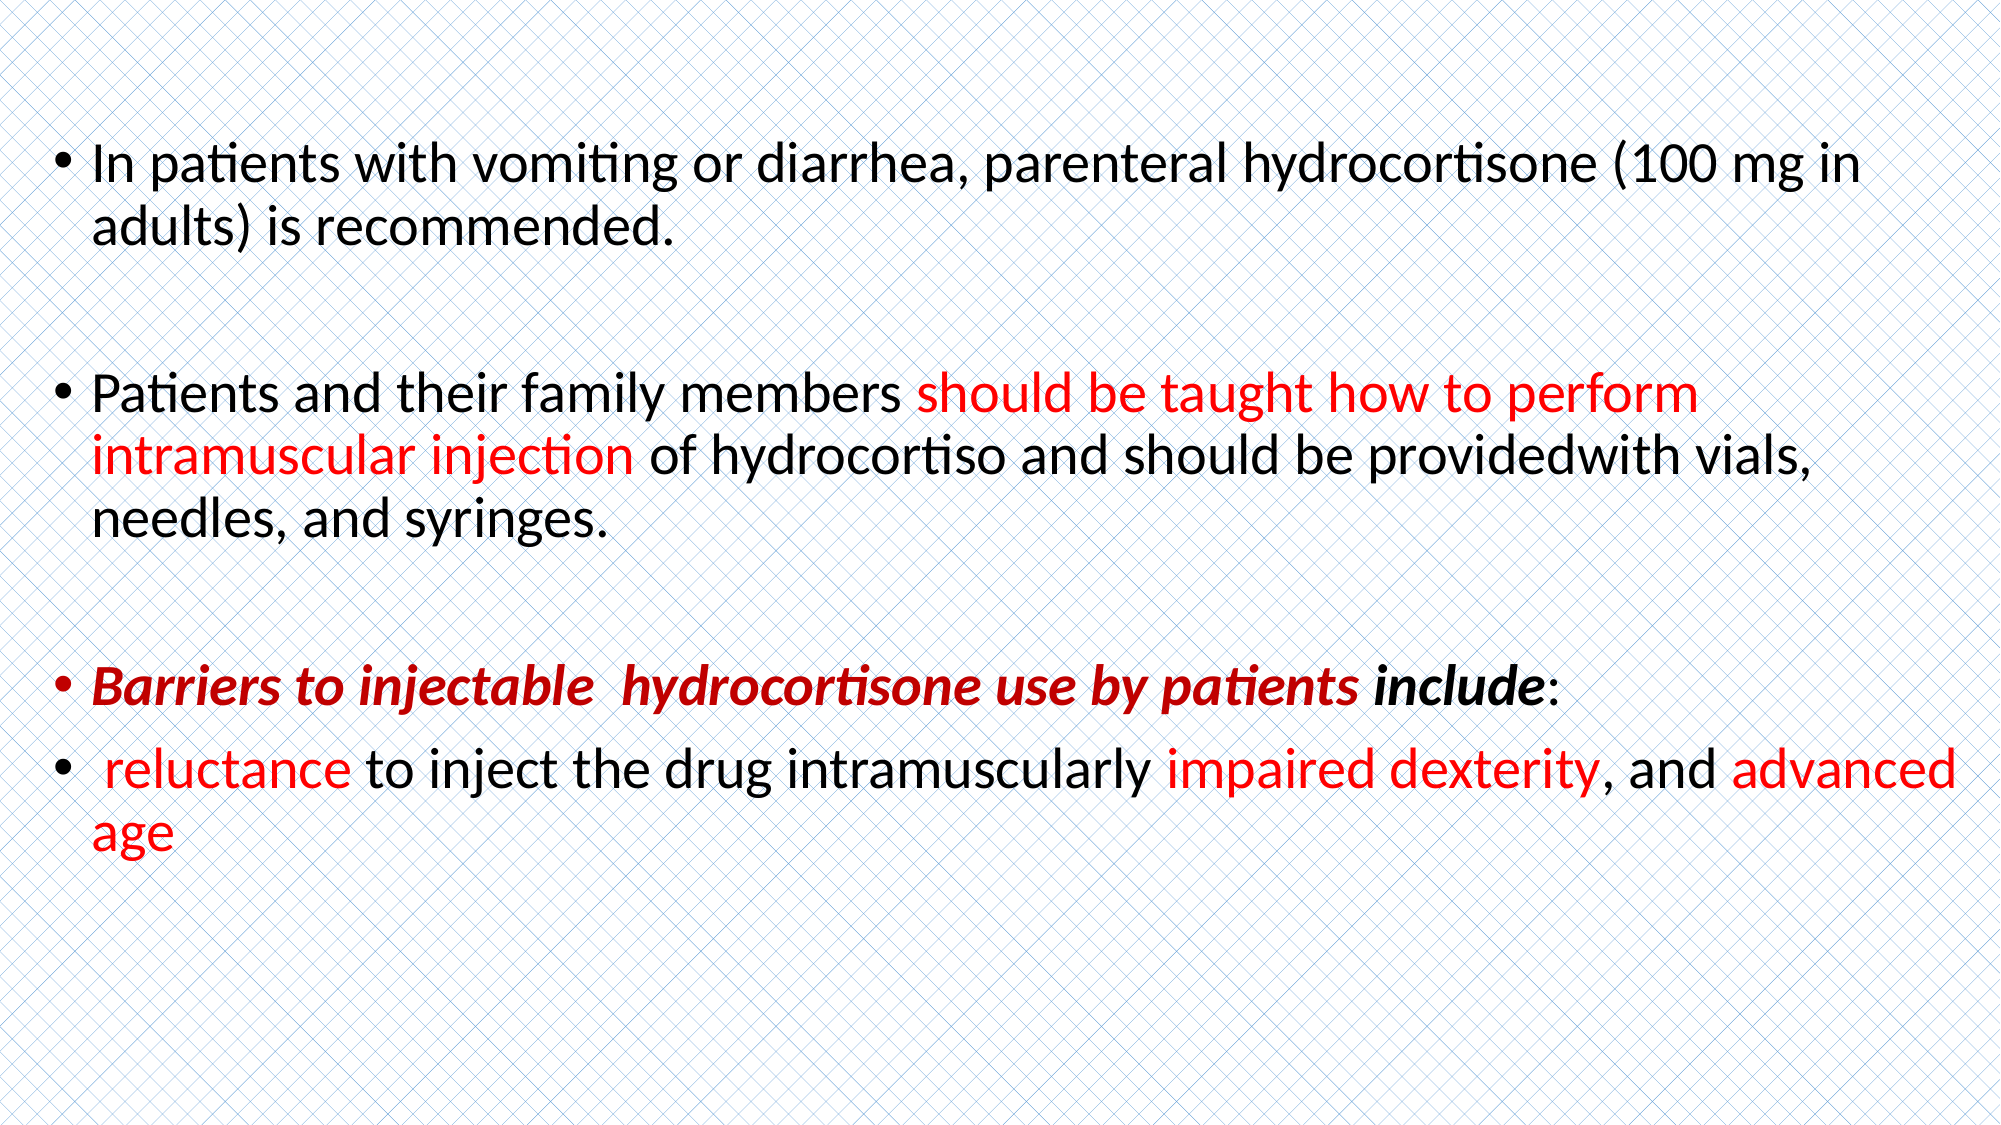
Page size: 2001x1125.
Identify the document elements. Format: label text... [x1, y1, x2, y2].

list In patients with vomiting or diarrhea, parenteral hydrocortisone (100 mg in adults) is recommended. Patients and their family members should be taught how to perform intramuscular injection of hydrocortiso and should be providedwith vials, needles, and syringes. Barriers to injectable hydrocortisone use by patients include: reluctance to inject the drug intramuscularly impaired dexterity, and advanced age [38, 124, 1974, 1014]
